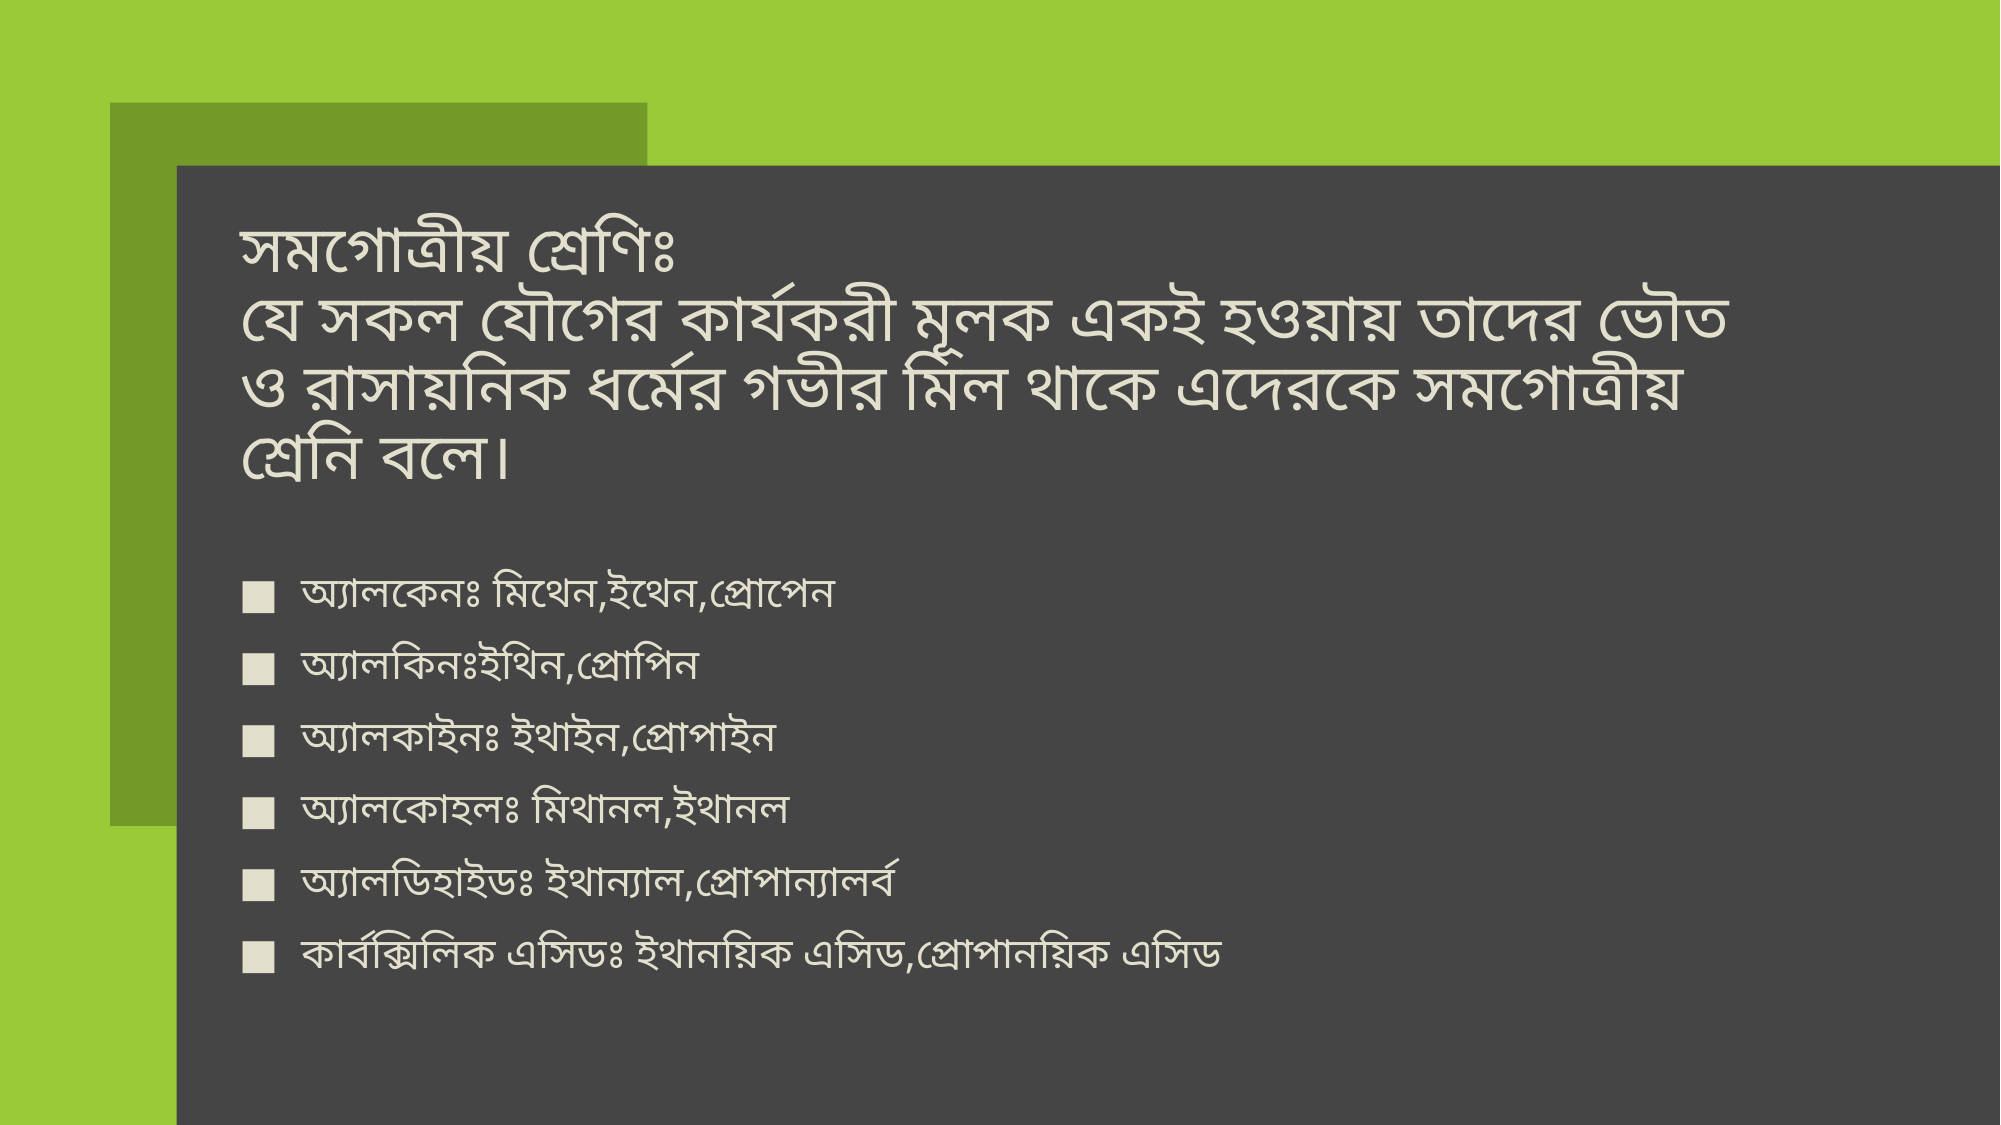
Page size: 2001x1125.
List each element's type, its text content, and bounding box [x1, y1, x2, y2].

title সমগোত্রীয় শ্রেণিঃ যে সকল যৌগের কার্যকরী মূলক একই হওয়ায় তাদের ভৌত ও রাসায়নিক ধর্মের গভীর মিল থাকে এদেরকে সমগোত্রীয় শ্রেনি বলে। [225, 210, 1800, 506]
list অ্যালকেনঃ মিথেন,ইথেন,প্রোপেন অ্যালকিনঃইথিন,প্রোপিন অ্যালকাইনঃ ইথাইন,প্রোপাইন অ্যালকোহলঃ মিথানল,ইথানল অ্যালডিহাইডঃ ইথান্যাল,প্রোপান্যালর্ব কার্বক্সিলিক এসিডঃ ইথানয়িক এসিড,প্রোপানয়িক এসিড [223, 562, 1799, 1046]
text_box [174, 163, 2000, 1125]
text_box [0, 0, 2000, 1125]
text_box [110, 102, 648, 826]
